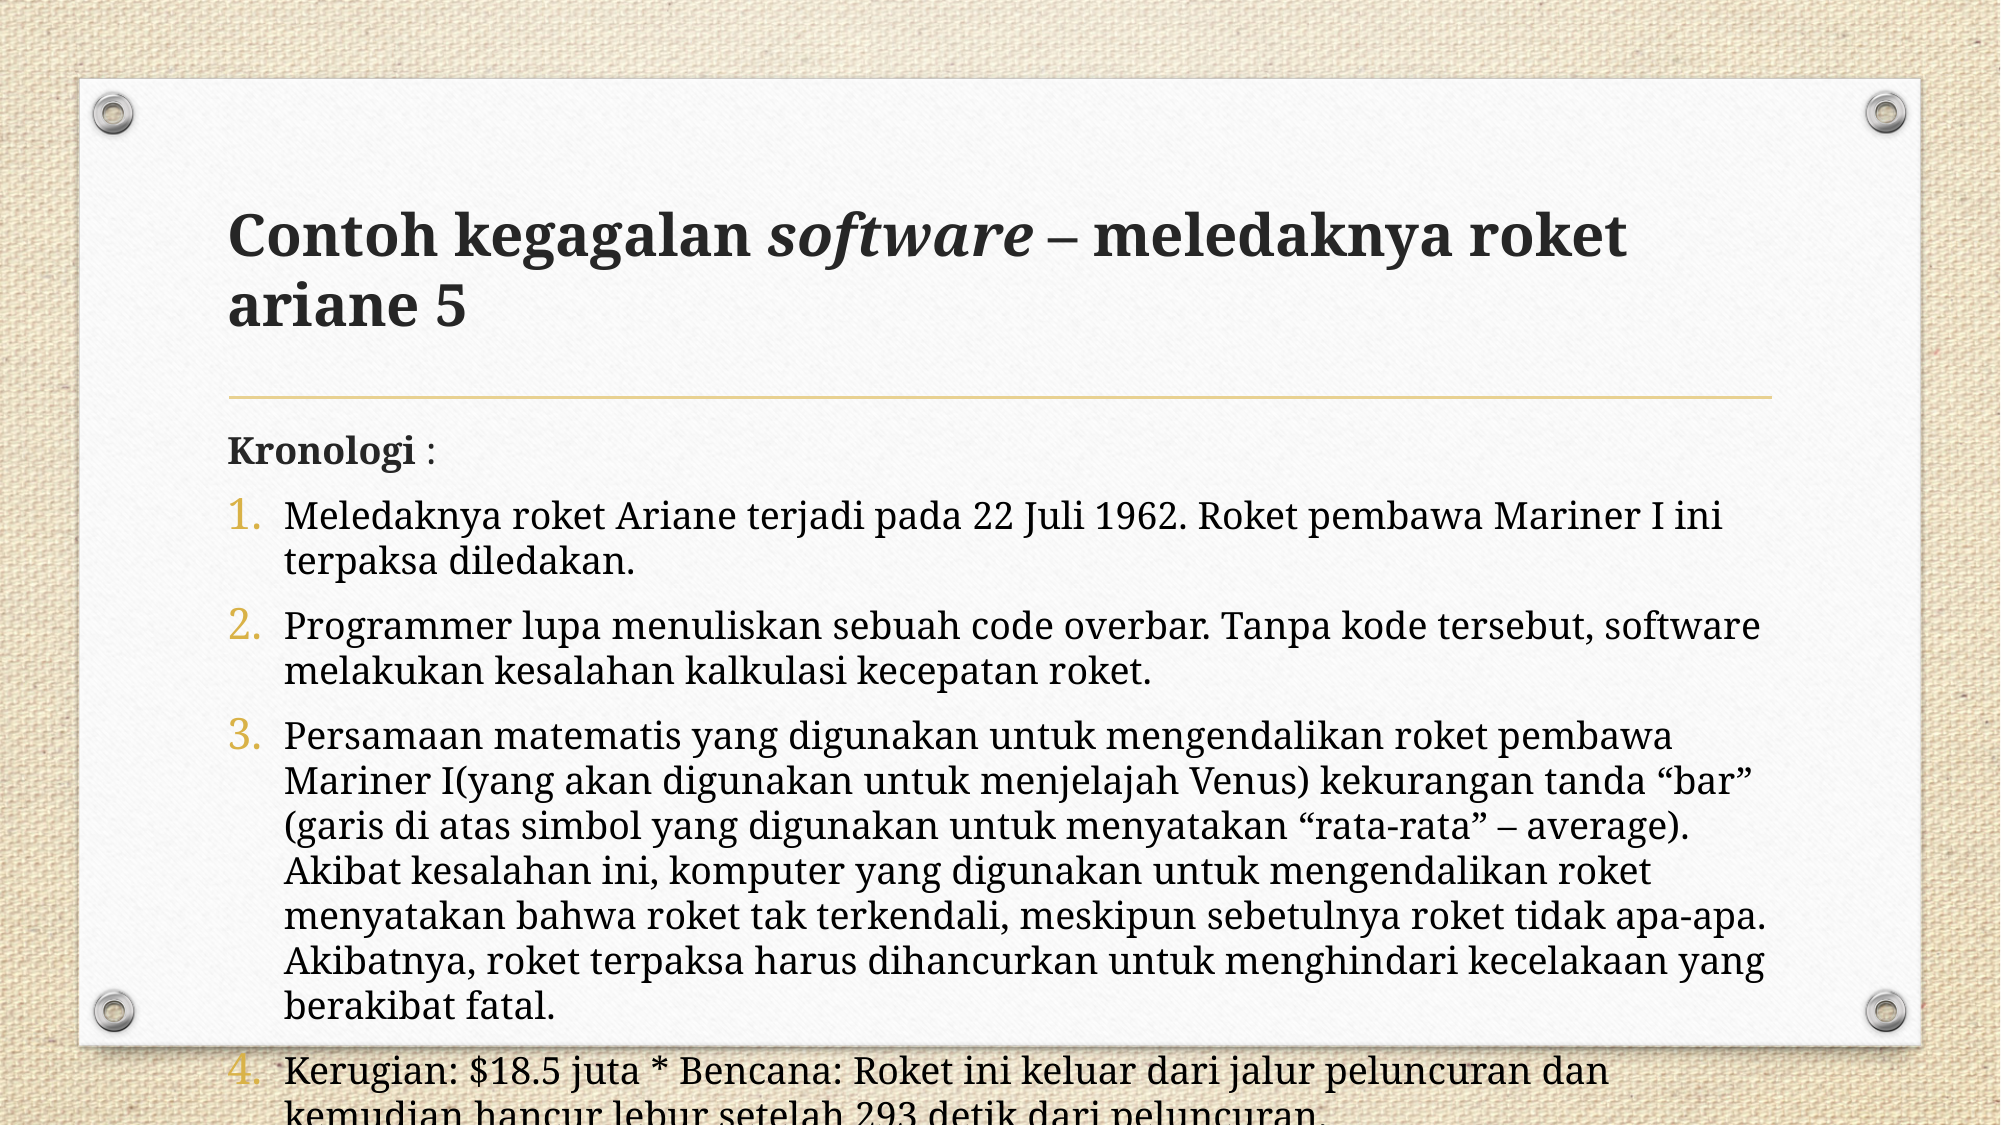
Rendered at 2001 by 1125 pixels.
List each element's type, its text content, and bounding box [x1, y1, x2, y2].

title Contoh kegagalan software – meledaknya roket ariane 5 [212, 161, 1788, 375]
list Kronologi : Meledaknya roket Ariane terjadi pada 22 Juli 1962. Roket pembawa Mariner I ini terpaksa diledakan. Programmer lupa menuliskan sebuah code overbar. Tanpa kode tersebut, software melakukan kesalahan kalkulasi kecepatan roket. Persamaan matematis yang digunakan untuk mengendalikan roket pembawa Mariner I(yang akan digunakan untuk menjelajah Venus) kekurangan tanda “bar” (garis di atas simbol yang digunakan untuk menyatakan “rata-rata” – average). Akibat kesalahan ini, komputer yang digunakan untuk mengendalikan roket menyatakan bahwa roket tak terkendali, meskipun sebetulnya roket tidak apa-apa. Akibatnya, roket terpaksa harus dihancurkan untuk menghindari kecelakaan yang berakibat fatal. Kerugian: $18.5 juta * Bencana: Roket ini keluar dari jalur peluncuran dan kemudian hancur lebur setelah 293 detik dari peluncuran. [212, 419, 1788, 964]
picture [0, 0, 2001, 1125]
